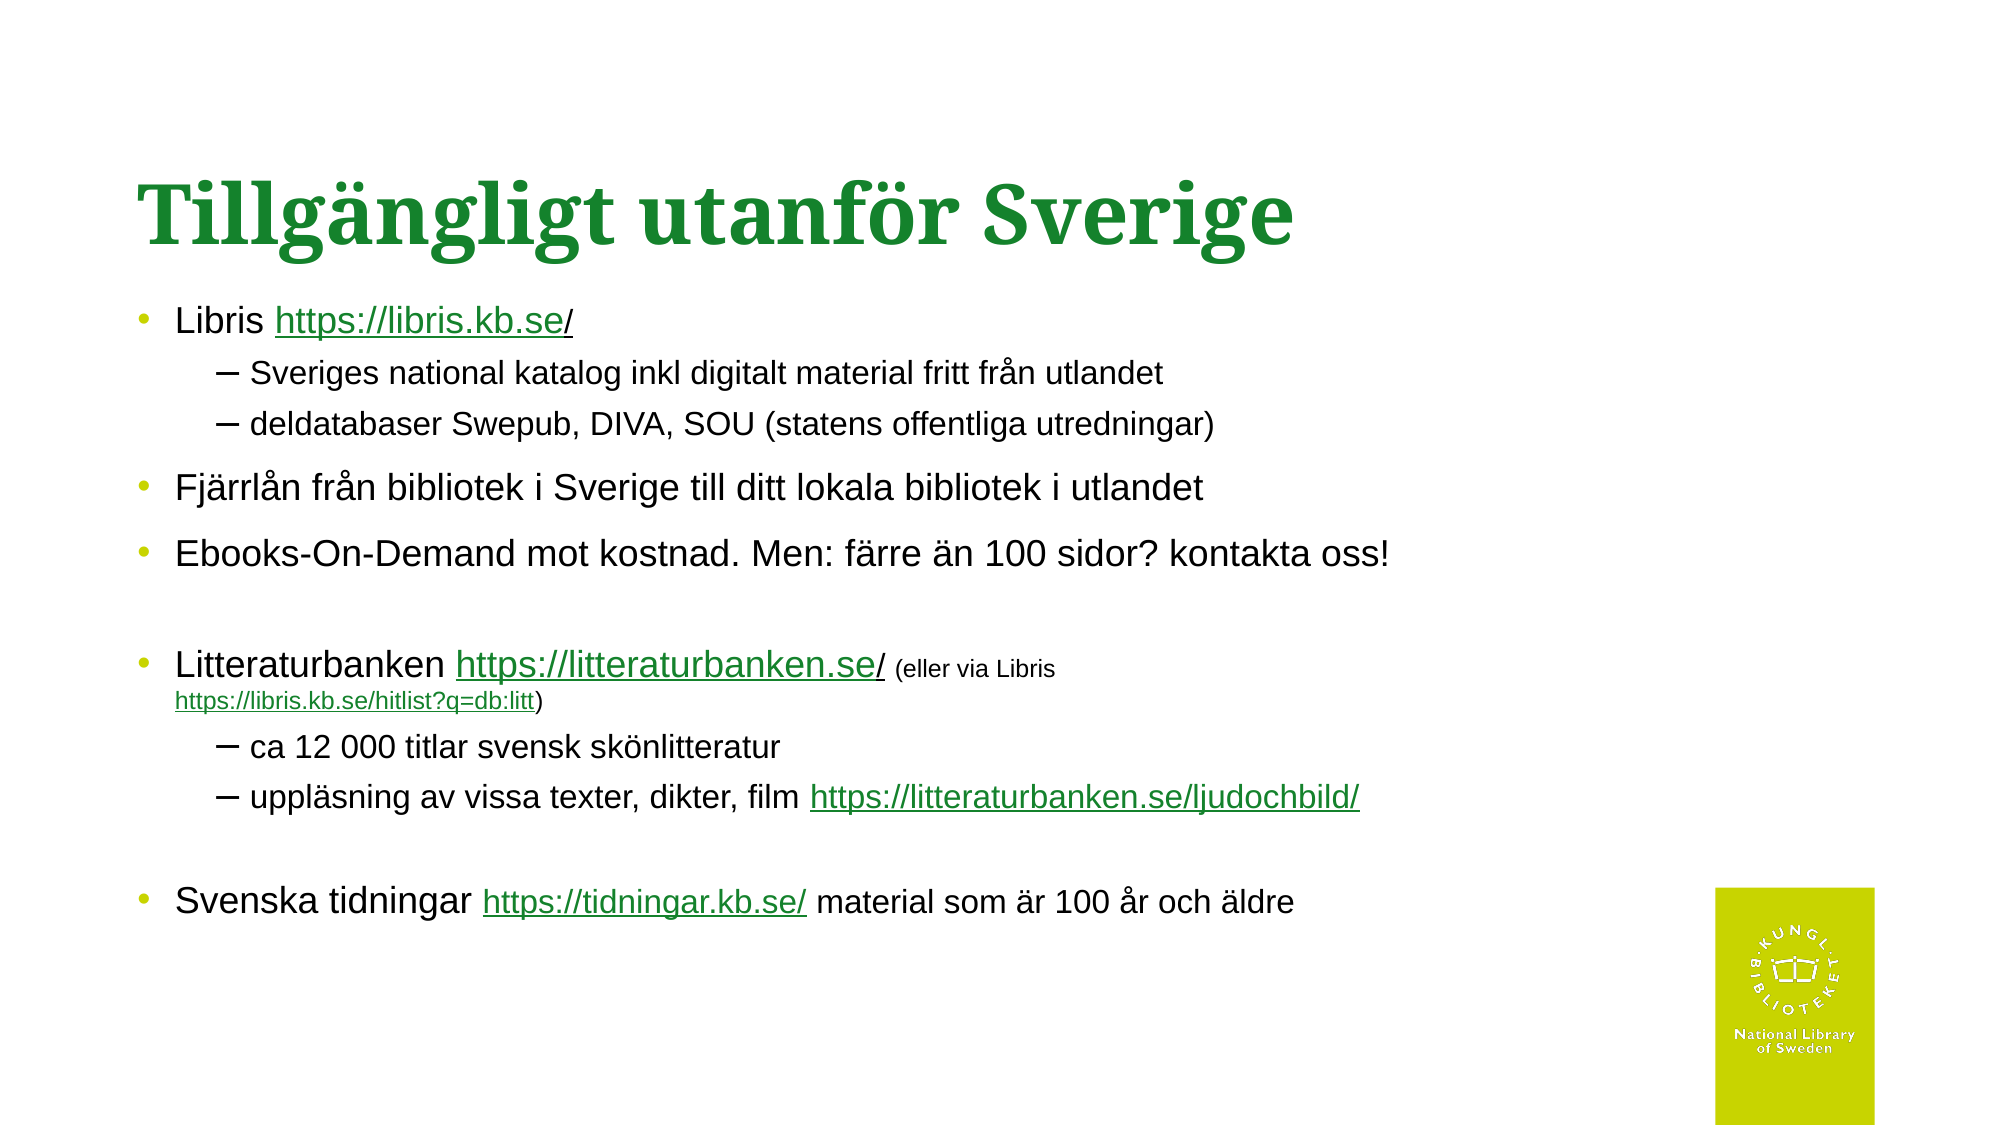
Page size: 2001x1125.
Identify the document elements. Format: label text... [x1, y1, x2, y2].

title Tillgängligt utanför Sverige [137, 120, 1863, 263]
picture [1735, 925, 1855, 1053]
list Libris https://libris.kb.se/ Sveriges national katalog inkl digitalt material fritt från utlandet deldatabaser Swepub, DIVA, SOU (statens offentliga utredningar) Fjärrlån från bibliotek i Sverige till ditt lokala bibliotek i utlandet Ebooks-On-Demand mot kostnad. Men: färre än 100 sidor? kontakta oss! Litteraturbanken https://litteraturbanken.se/ (eller via Libris https://libris.kb.se/hitlist?q=db:litt) ca 12 000 titlar svensk skönlitteratur uppläsning av vissa texter, dikter, film https://litteraturbanken.se/ljudochbild/ Svenska tidningar https://tidningar.kb.se/ material som är 100 år och äldre [137, 296, 1394, 1011]
